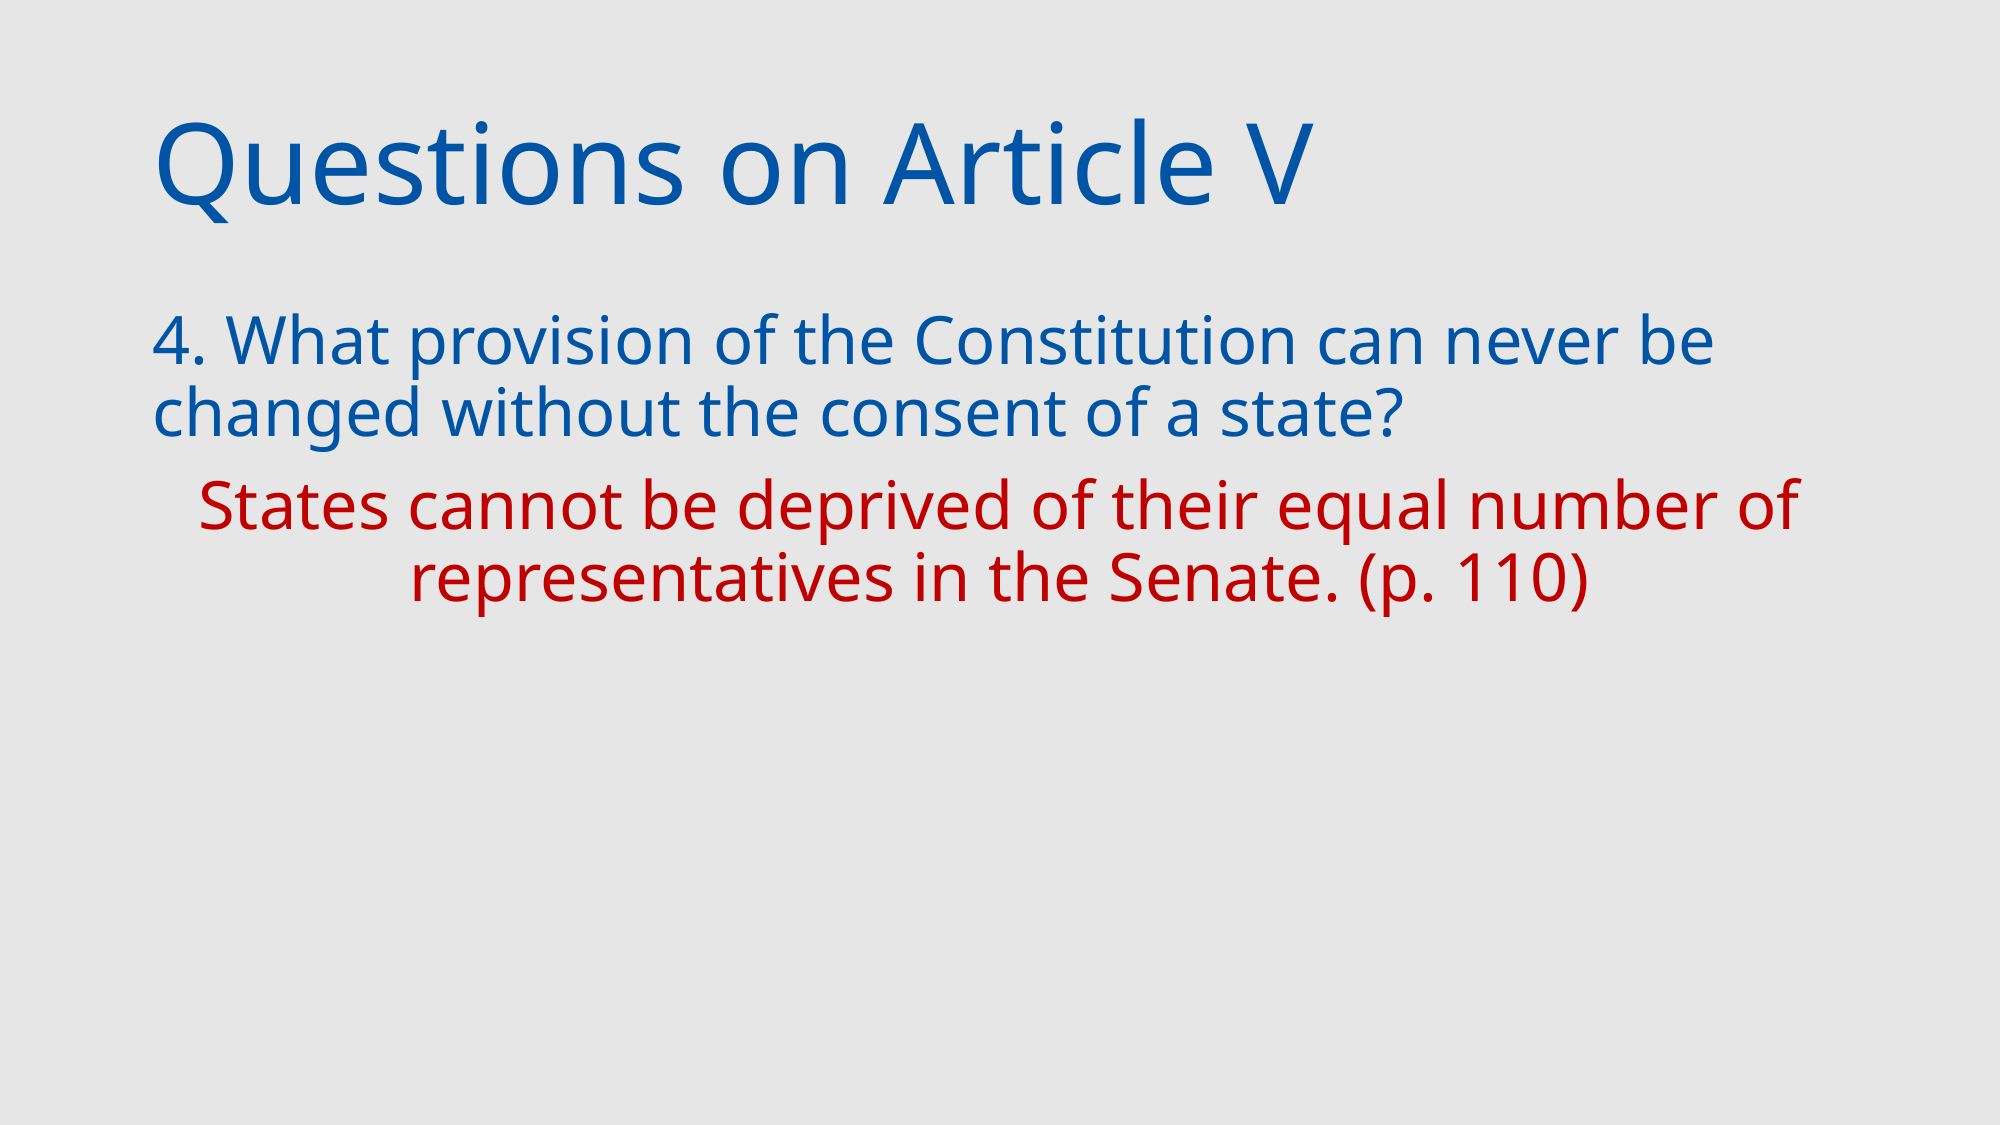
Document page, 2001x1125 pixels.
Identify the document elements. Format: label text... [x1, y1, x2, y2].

list 4. What provision of the Constitution can never be changed without the consent of a state? States cannot be deprived of their equal number of representatives in the Senate. (p. 110) [137, 299, 1863, 1014]
title Questions on Article V [137, 59, 1863, 278]
